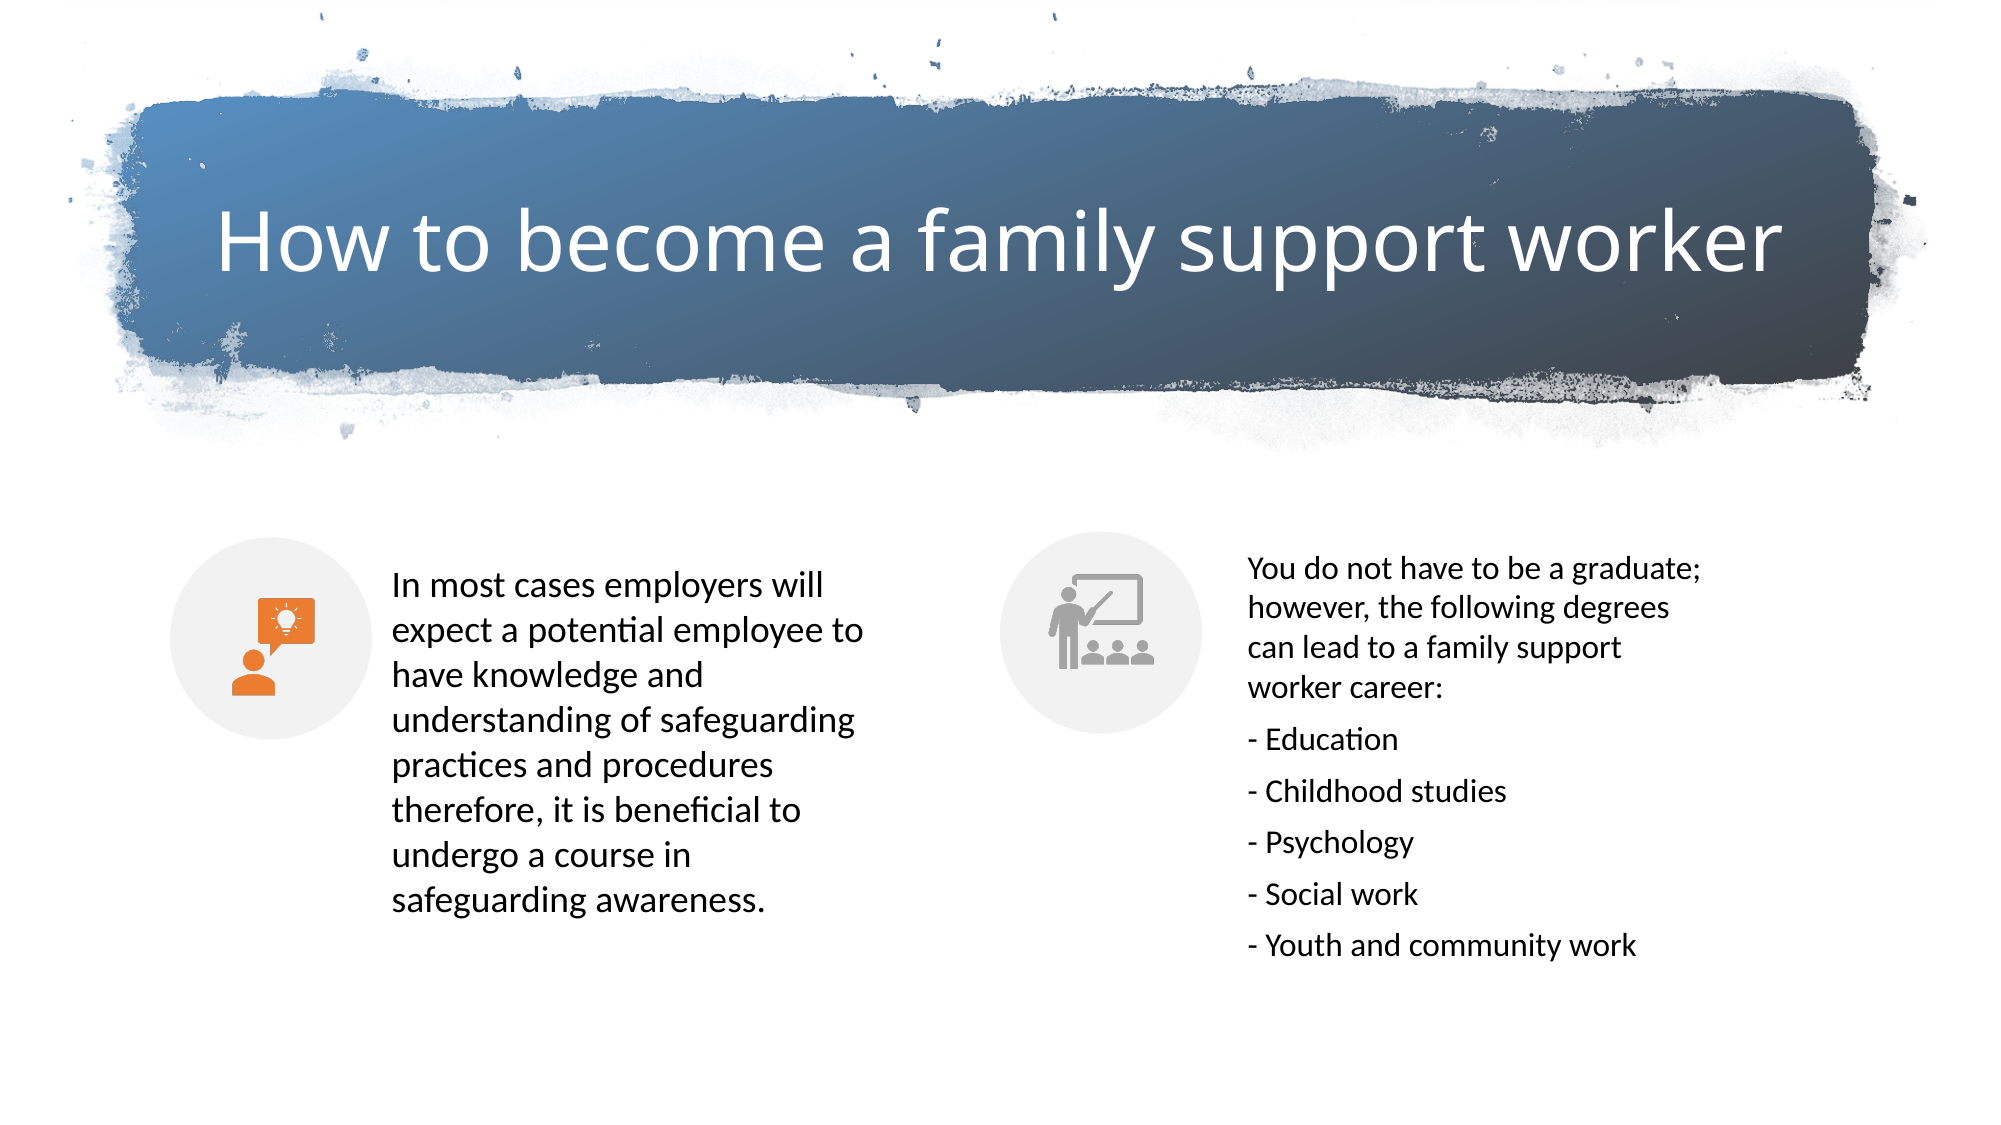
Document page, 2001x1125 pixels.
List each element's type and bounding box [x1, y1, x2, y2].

picture [0, 0, 2000, 1125]
list [169, 531, 1830, 1046]
